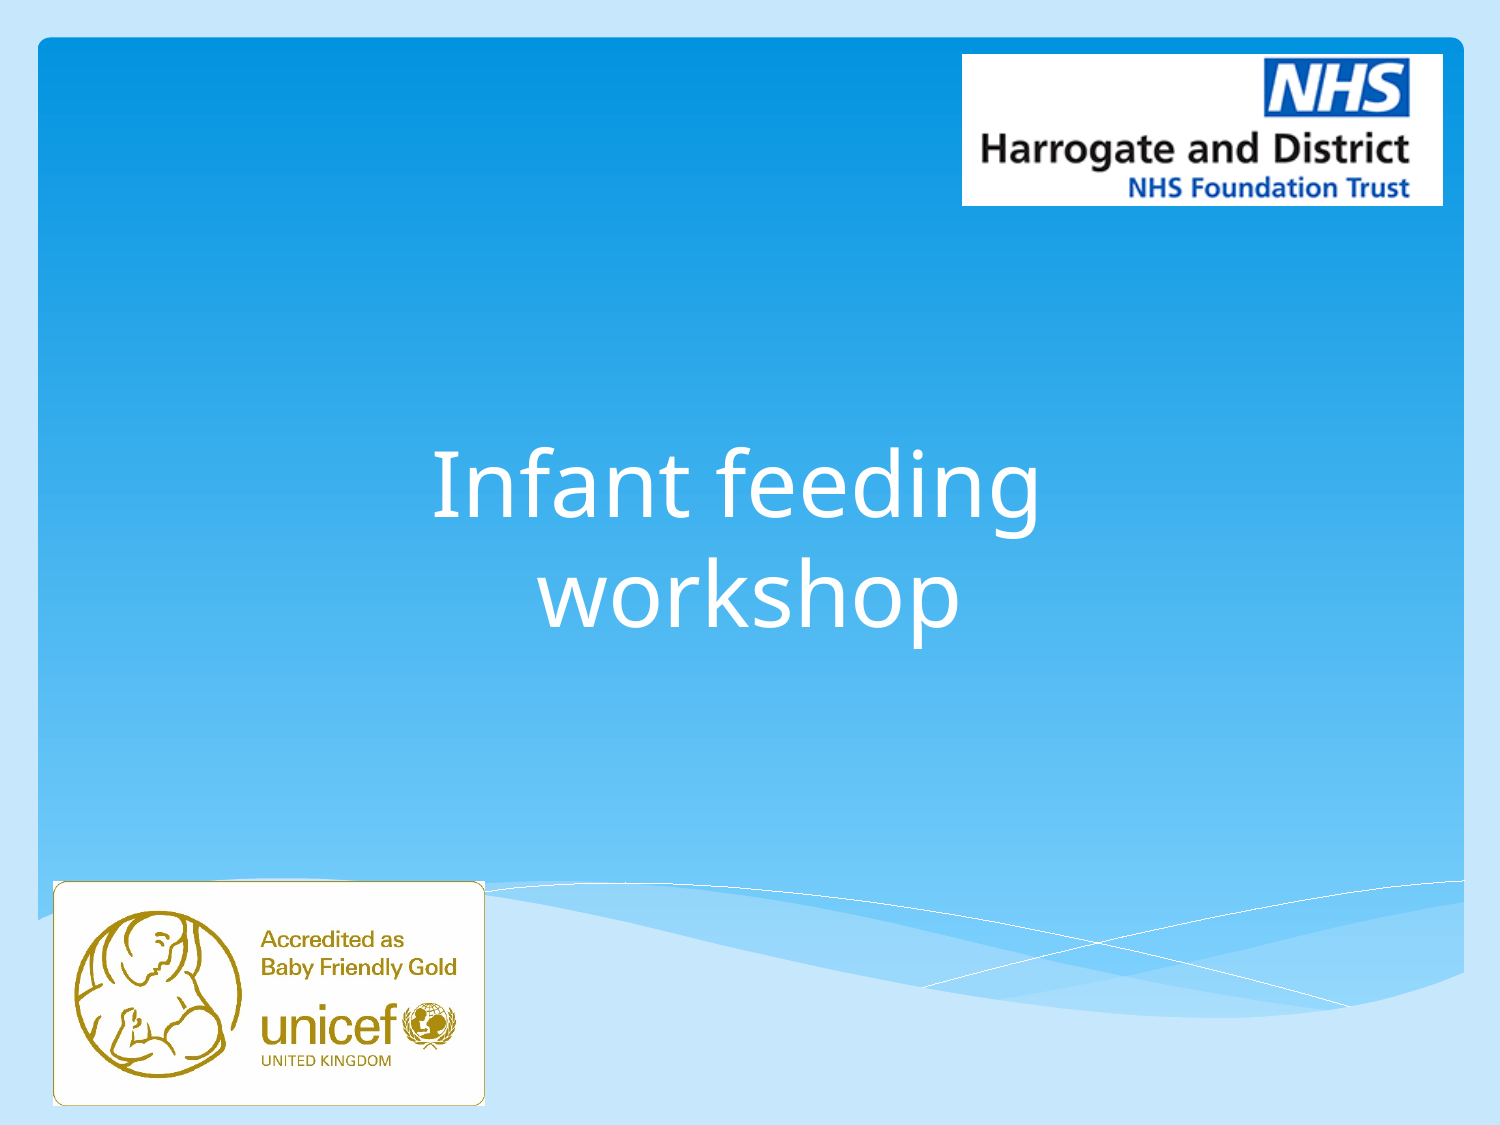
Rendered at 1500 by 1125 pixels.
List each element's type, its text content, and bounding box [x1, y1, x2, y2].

picture [52, 881, 485, 1106]
picture [962, 55, 1443, 207]
title Infant feeding workshop [112, 361, 1388, 654]
